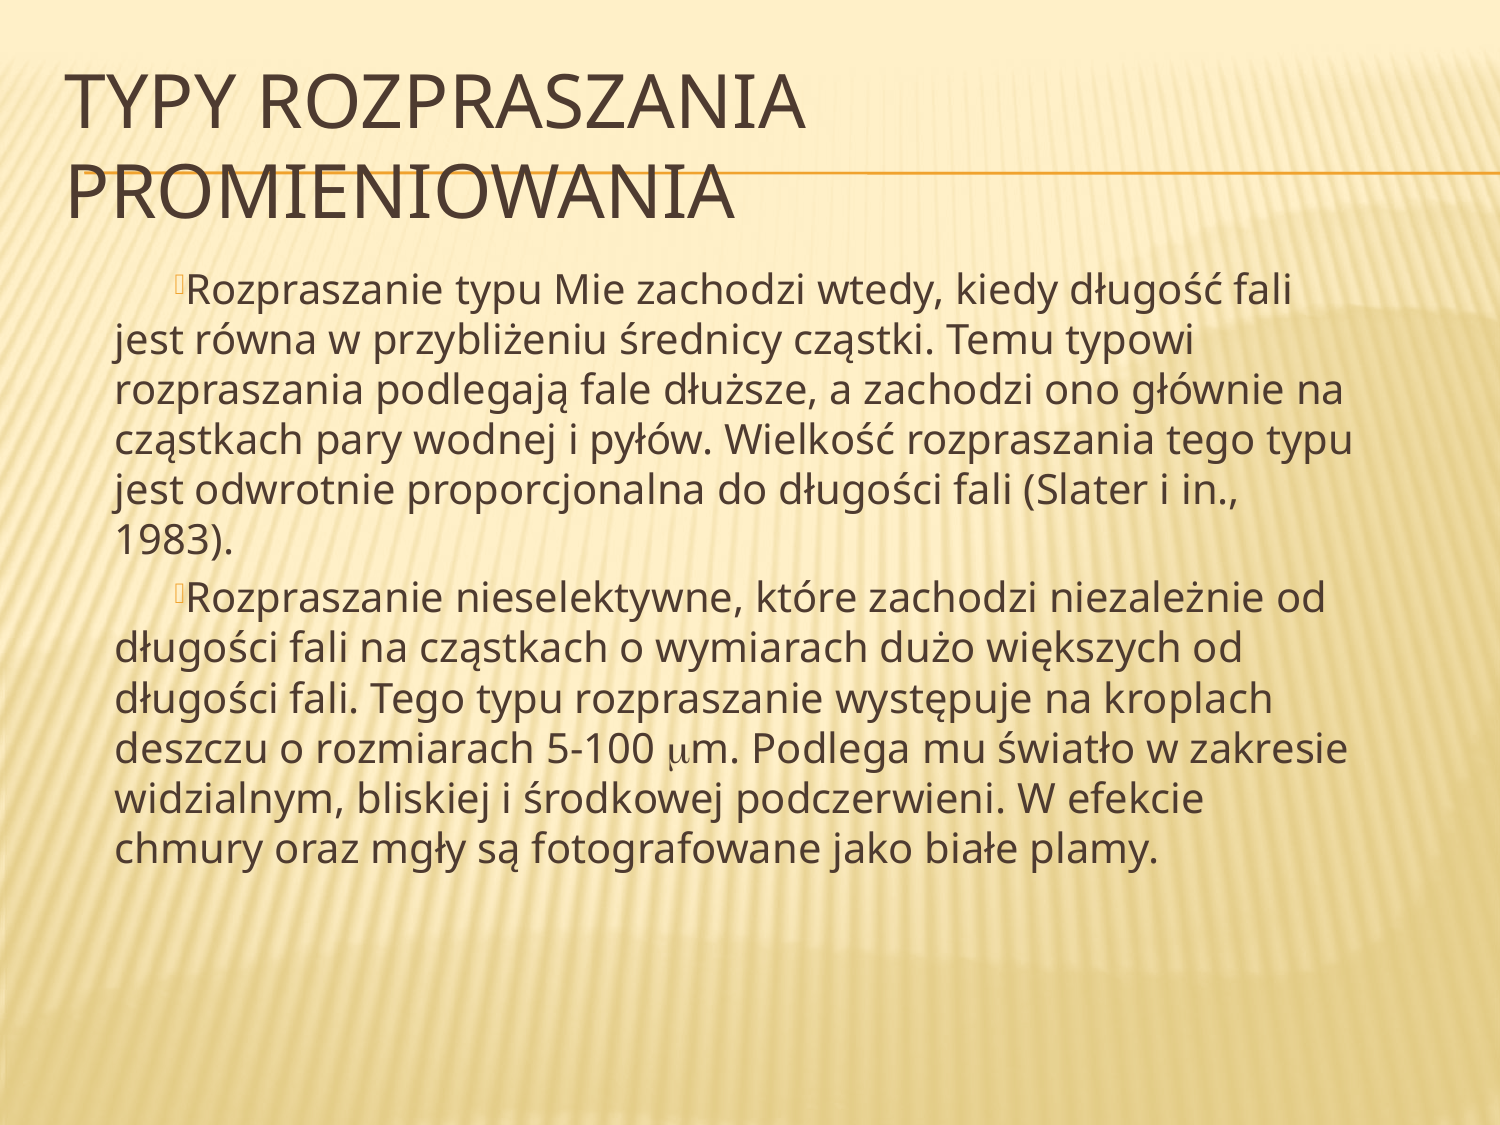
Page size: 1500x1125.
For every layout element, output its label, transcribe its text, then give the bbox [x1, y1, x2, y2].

title Typy rozpraszania promieniowania [50, 75, 1475, 213]
list Rozpraszanie typu Mie zachodzi wtedy, kiedy długość fali jest równa w przybliżeniu średnicy cząstki. Temu typowi rozpraszania podlegają fale dłuższe, a zachodzi ono głównie na cząstkach pary wodnej i pyłów. Wielkość rozpraszania tego typu jest odwrotnie proporcjonalna do długości fali (Slater i in., 1983). Rozpraszanie nieselektywne, które zachodzi niezależnie od długości fali na cząstkach o wymiarach dużo większych od długości fali. Tego typu rozpraszanie występuje na kroplach deszczu o rozmiarach 5-100 m. Podlega mu światło w zakresie widzialnym, bliskiej i środkowej podczerwieni. W efekcie chmury oraz mgły są fotografowane jako białe plamy. [100, 255, 1376, 999]
